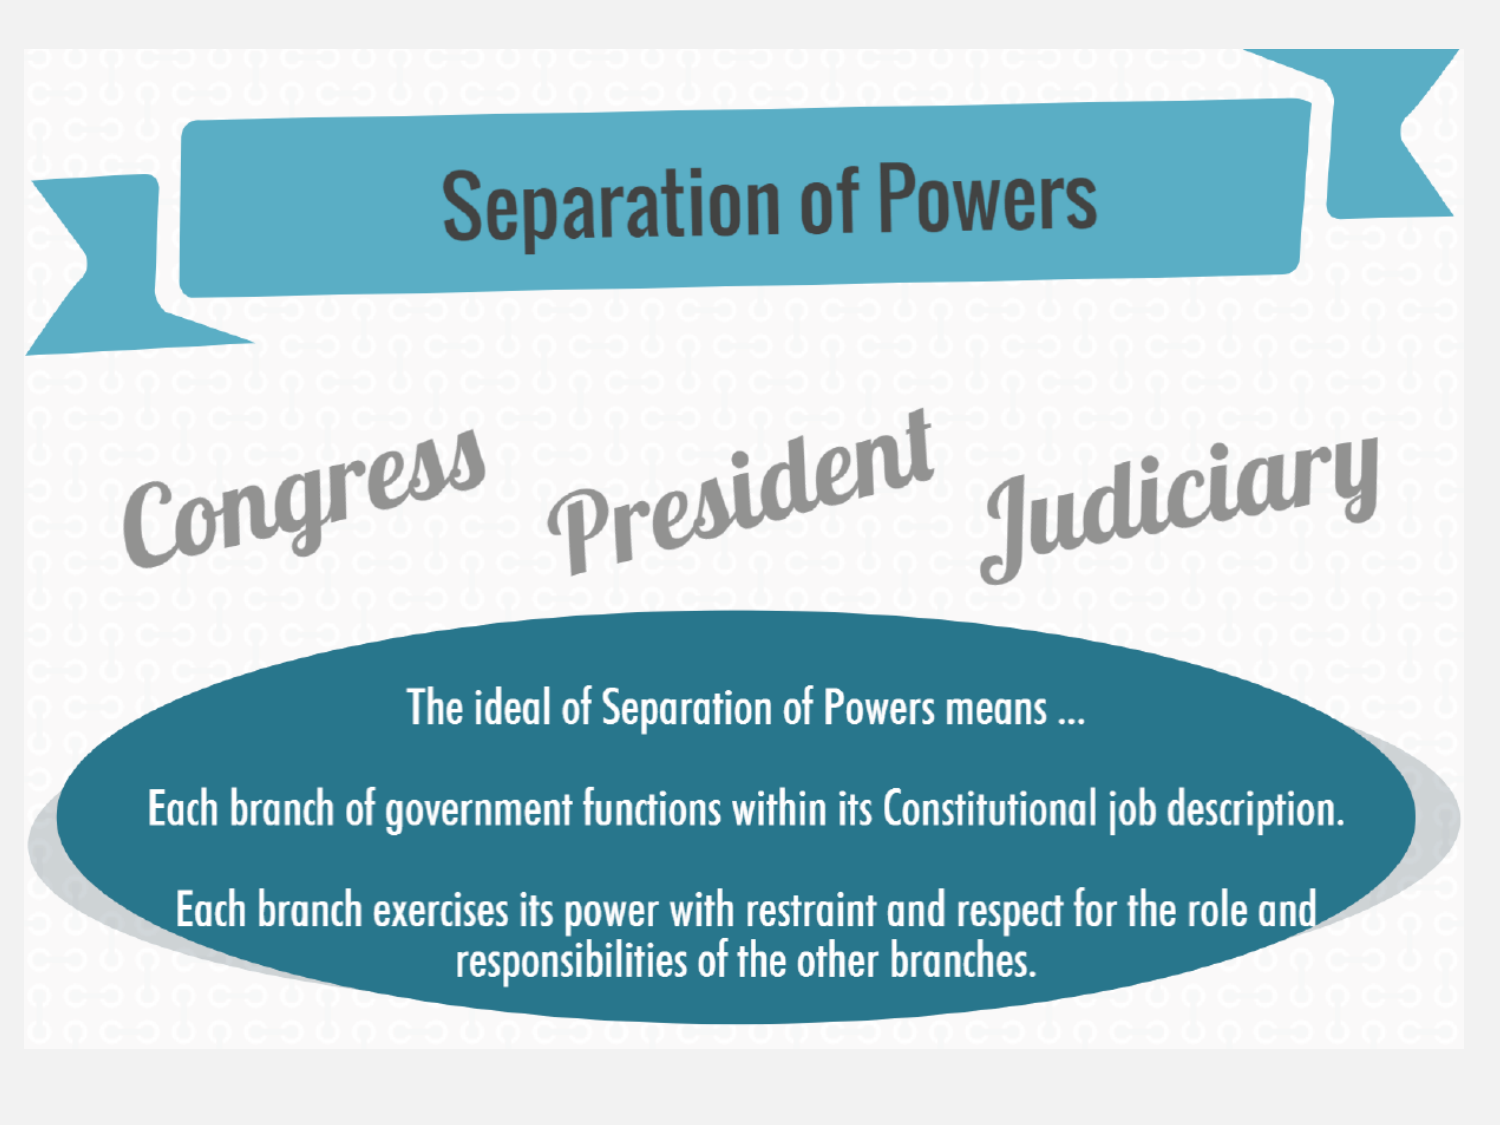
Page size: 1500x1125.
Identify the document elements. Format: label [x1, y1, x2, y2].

picture [24, 49, 1464, 1049]
